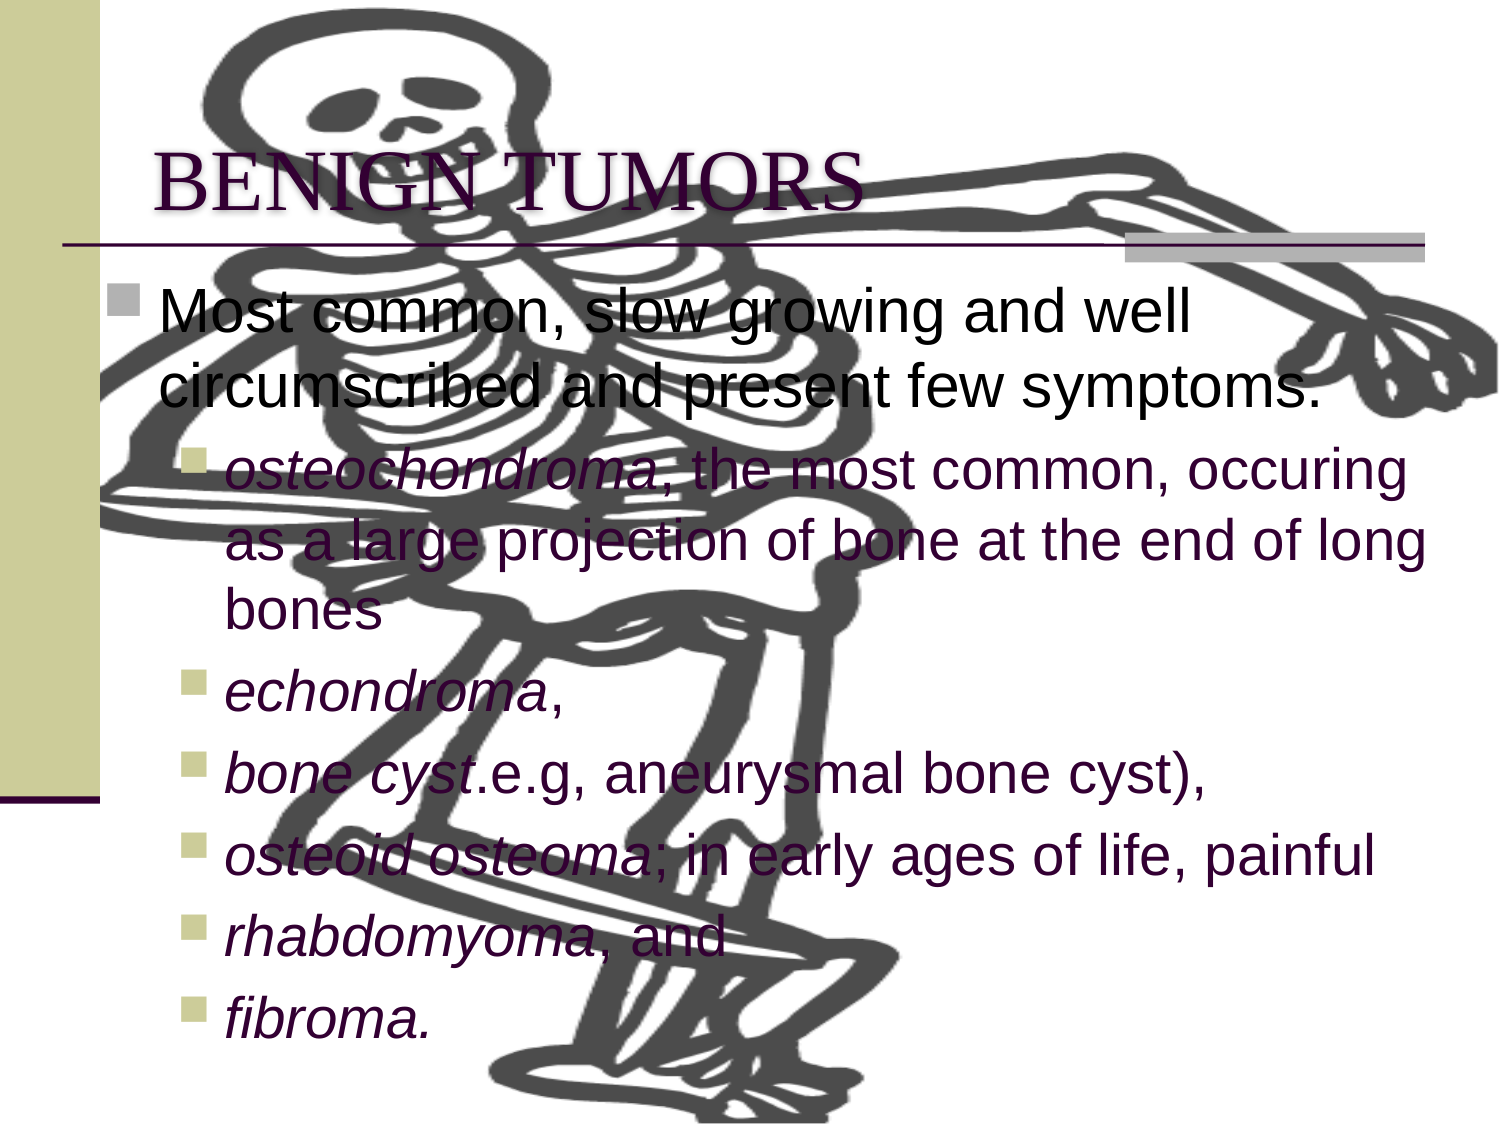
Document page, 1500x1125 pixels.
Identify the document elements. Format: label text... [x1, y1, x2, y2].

title BENIGN TUMORS [137, 112, 1488, 238]
list Most common, slow growing and well circumscribed and present few symptoms. osteochondroma, the most common, occuring as a large projection of bone at the end of long bones echondroma, bone cyst.e.g, aneurysmal bone cyst), osteoid osteoma; in early ages of life, painful rhabdomyoma, and ﬁbroma. [87, 262, 1451, 1101]
title Diagnosis [0, 0, 1500, 1125]
